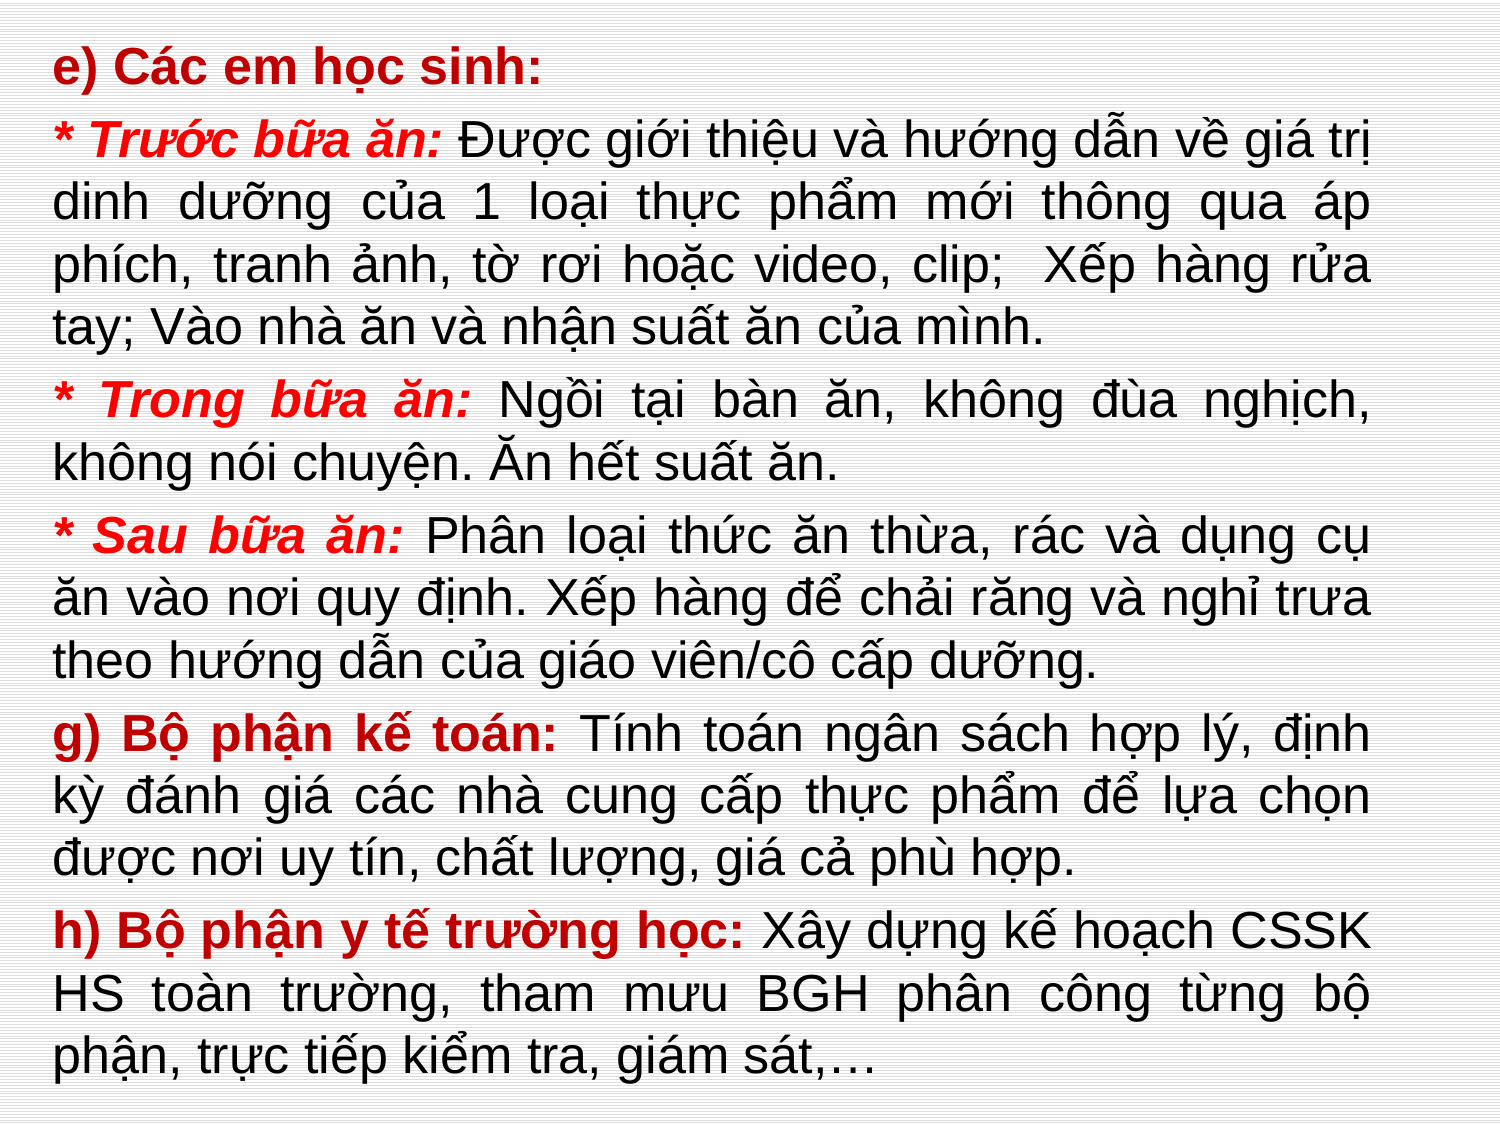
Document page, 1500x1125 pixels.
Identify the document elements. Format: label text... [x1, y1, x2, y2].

list e) Các em học sinh: * Trước bữa ăn: Được giới thiệu và hướng dẫn về giá trị dinh dưỡng của 1 loại thực phẩm mới thông qua áp phích, tranh ảnh, tờ rơi hoặc video, clip; Xếp hàng rửa tay; Vào nhà ăn và nhận suất ăn của mình. * Trong bữa ăn: Ngồi tại bàn ăn, không đùa nghịch, không nói chuyện. Ăn hết suất ăn. * Sau bữa ăn: Phân loại thức ăn thừa, rác và dụng cụ ăn vào nơi quy định. Xếp hàng để chải răng và nghỉ trưa theo hướng dẫn của giáo viên/cô cấp dưỡng. g) Bộ phận kế toán: Tính toán ngân sách hợp lý, định kỳ đánh giá các nhà cung cấp thực phẩm để lựa chọn được nơi uy tín, chất lượng, giá cả phù hợp. h) Bộ phận y tế trường học: Xây dựng kế hoạch CSSK HS toàn trường, tham mưu BGH phân công từng bộ phận, trực tiếp kiểm tra, giám sát,… [37, 24, 1388, 1050]
